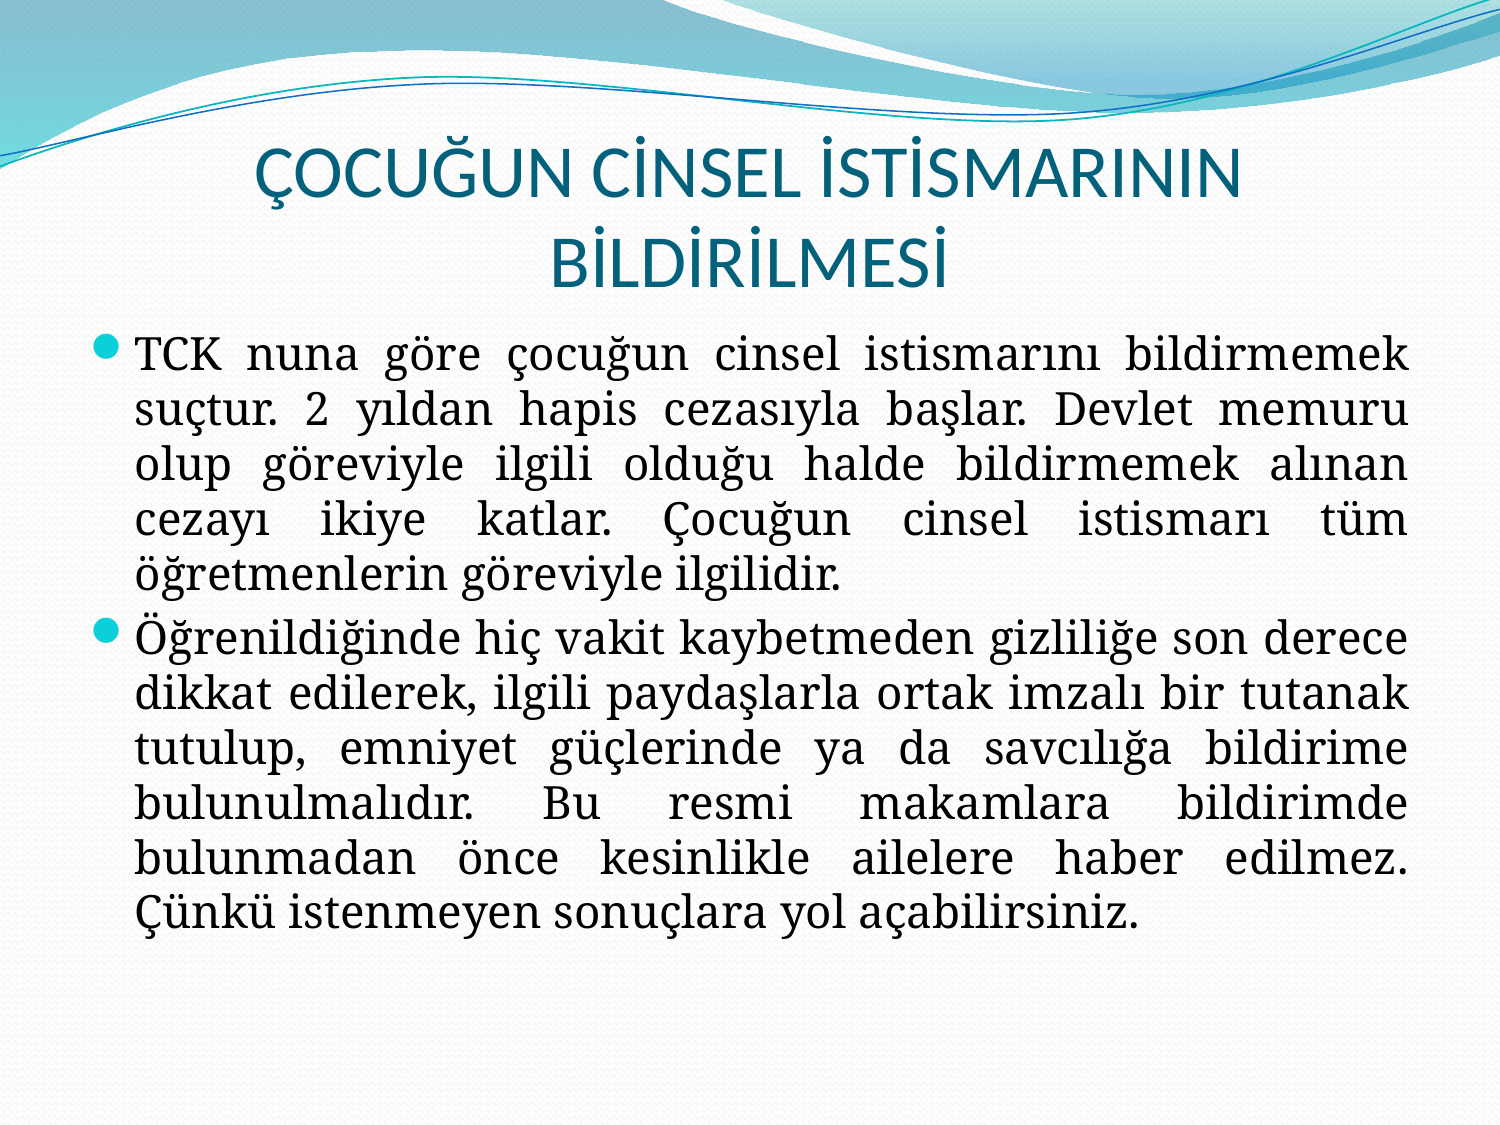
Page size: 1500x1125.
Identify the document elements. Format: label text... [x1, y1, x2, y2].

list TCK nuna göre çocuğun cinsel istismarını bildirmemek suçtur. 2 yıldan hapis cezasıyla başlar. Devlet memuru olup göreviyle ilgili olduğu halde bildirmemek alınan cezayı ikiye katlar. Çocuğun cinsel istismarı tüm öğretmenlerin göreviyle ilgilidir. Öğrenildiğinde hiç vakit kaybetmeden gizliliğe son derece dikkat edilerek, ilgili paydaşlarla ortak imzalı bir tutanak tutulup, emniyet güçlerinde ya da savcılığa bildirime bulunulmalıdır. Bu resmi makamlara bildirimde bulunmadan önce kesinlikle ailelere haber edilmez. Çünkü istenmeyen sonuçlara yol açabilirsiniz. [75, 317, 1425, 1038]
title ÇOCUĞUN CİNSEL İSTİSMARININ BİLDİRİLMESİ [75, 115, 1425, 303]
